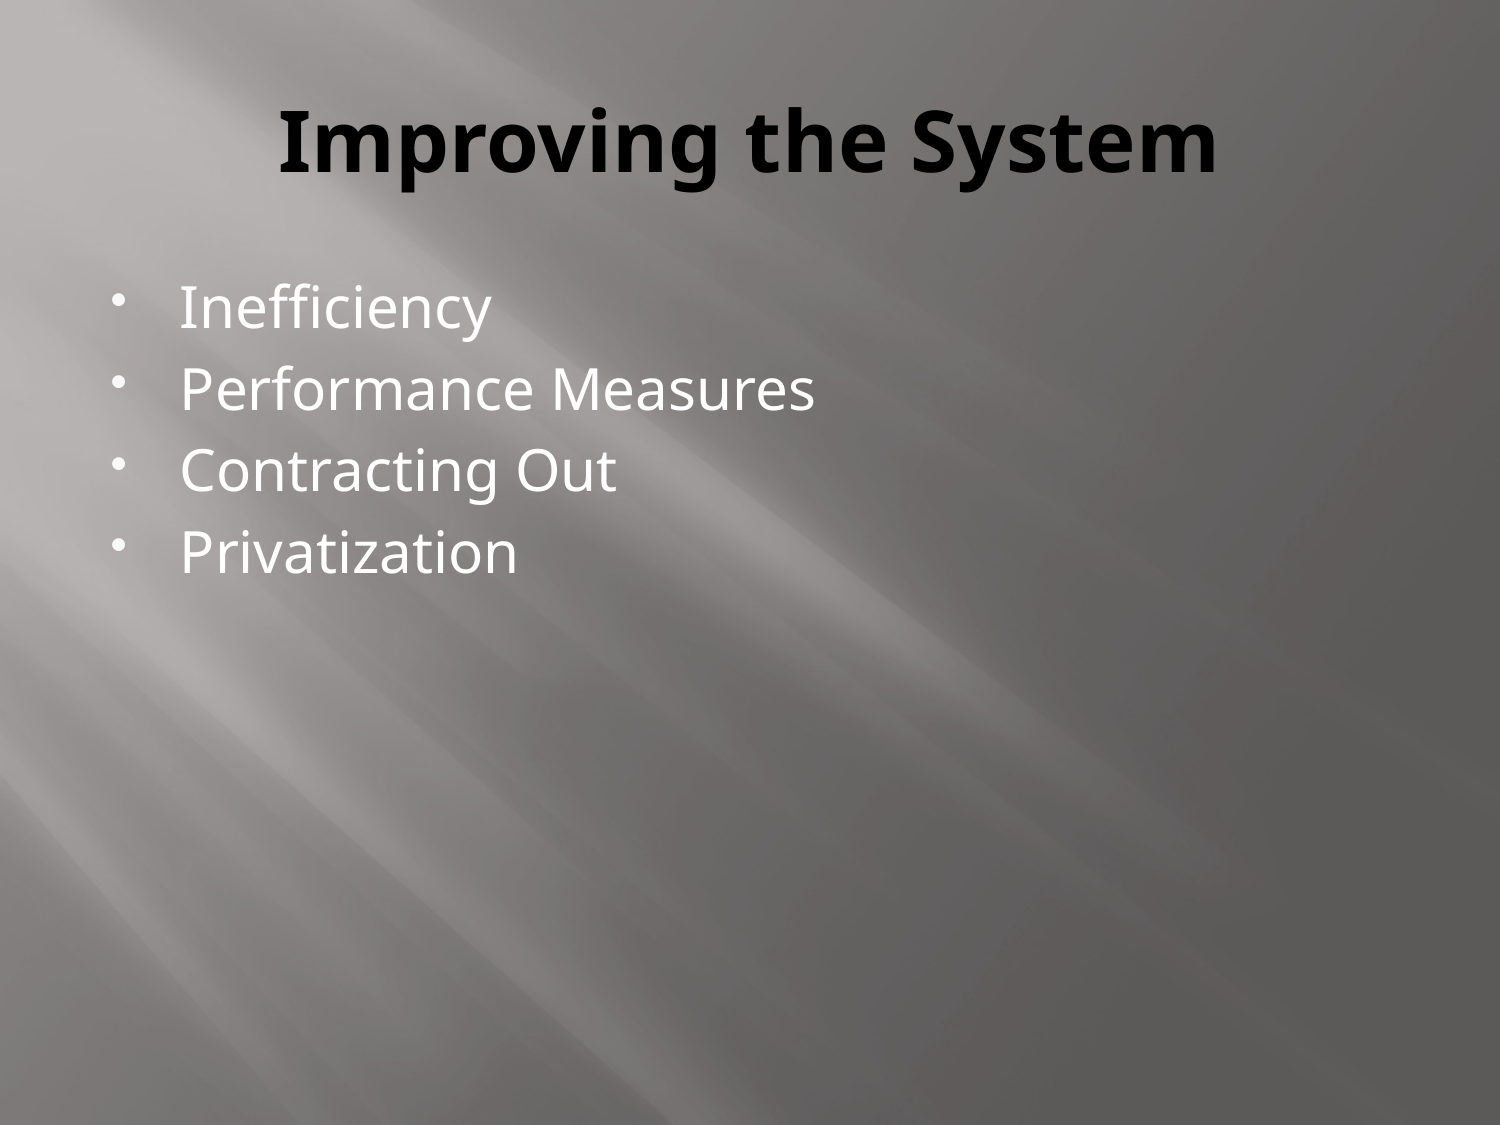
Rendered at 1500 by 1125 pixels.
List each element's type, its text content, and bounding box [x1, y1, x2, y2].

title Improving the System [75, 45, 1425, 233]
list Inefficiency Performance Measures Contracting Out Privatization [75, 262, 1425, 1035]
